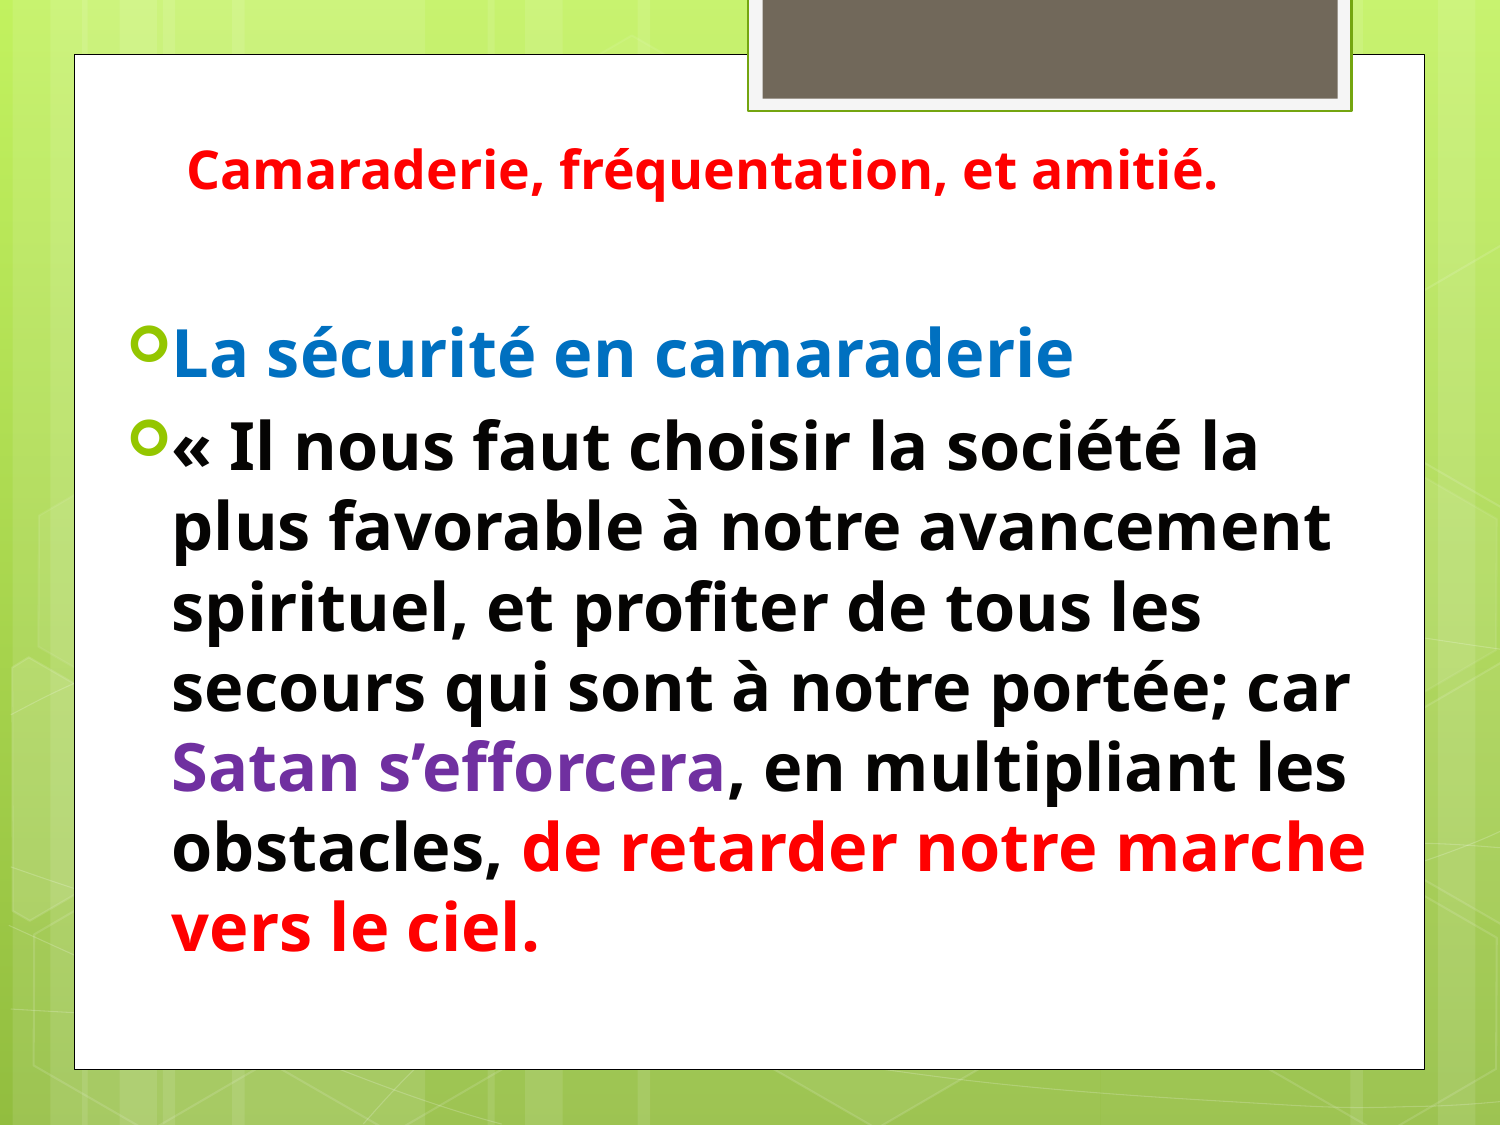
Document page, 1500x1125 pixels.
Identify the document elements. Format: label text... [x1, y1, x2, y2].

list La sécurité en camaraderie « Il nous faut choisir la société la plus favorable à notre avancement spirituel, et profiter de tous les secours qui sont à notre portée; car Satan s’efforcera, en multipliant les obstacles, de retarder notre marche vers le ciel. [100, 219, 1400, 1047]
title Camaraderie, fréquentation, et amitié. [171, 113, 1324, 209]
